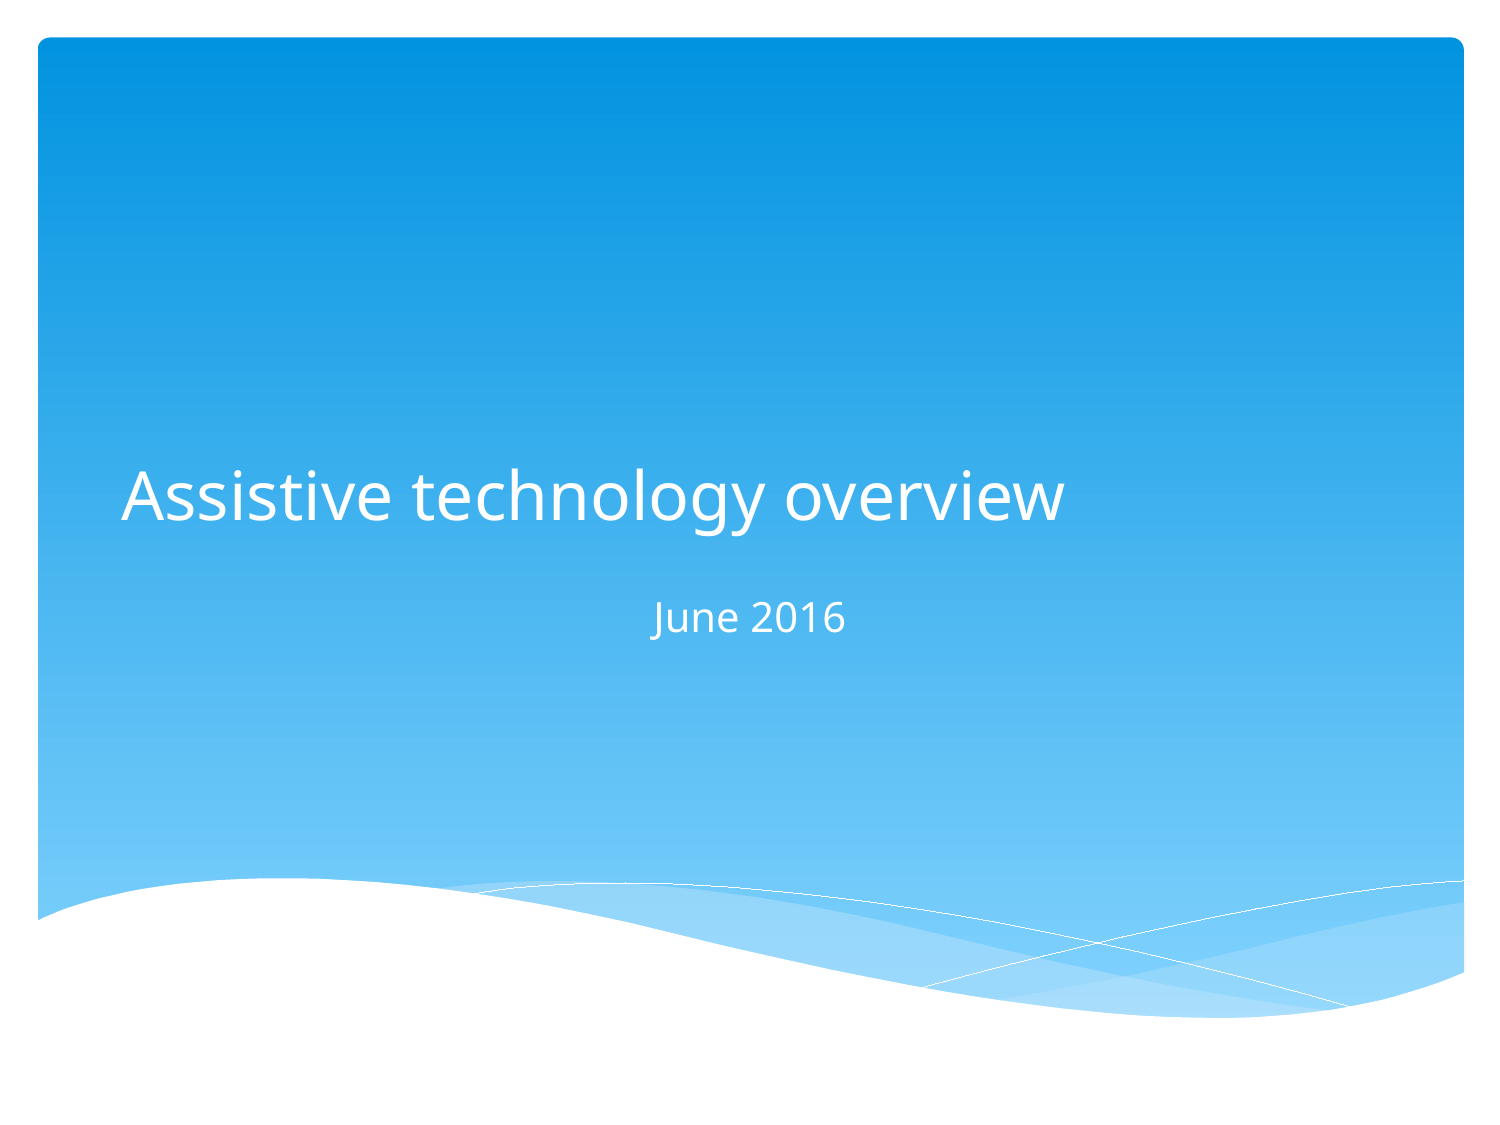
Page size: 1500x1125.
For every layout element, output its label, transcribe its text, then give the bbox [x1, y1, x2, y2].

title Assistive technology overview [75, 336, 1113, 650]
subtitle June 2016 [225, 583, 1275, 825]
